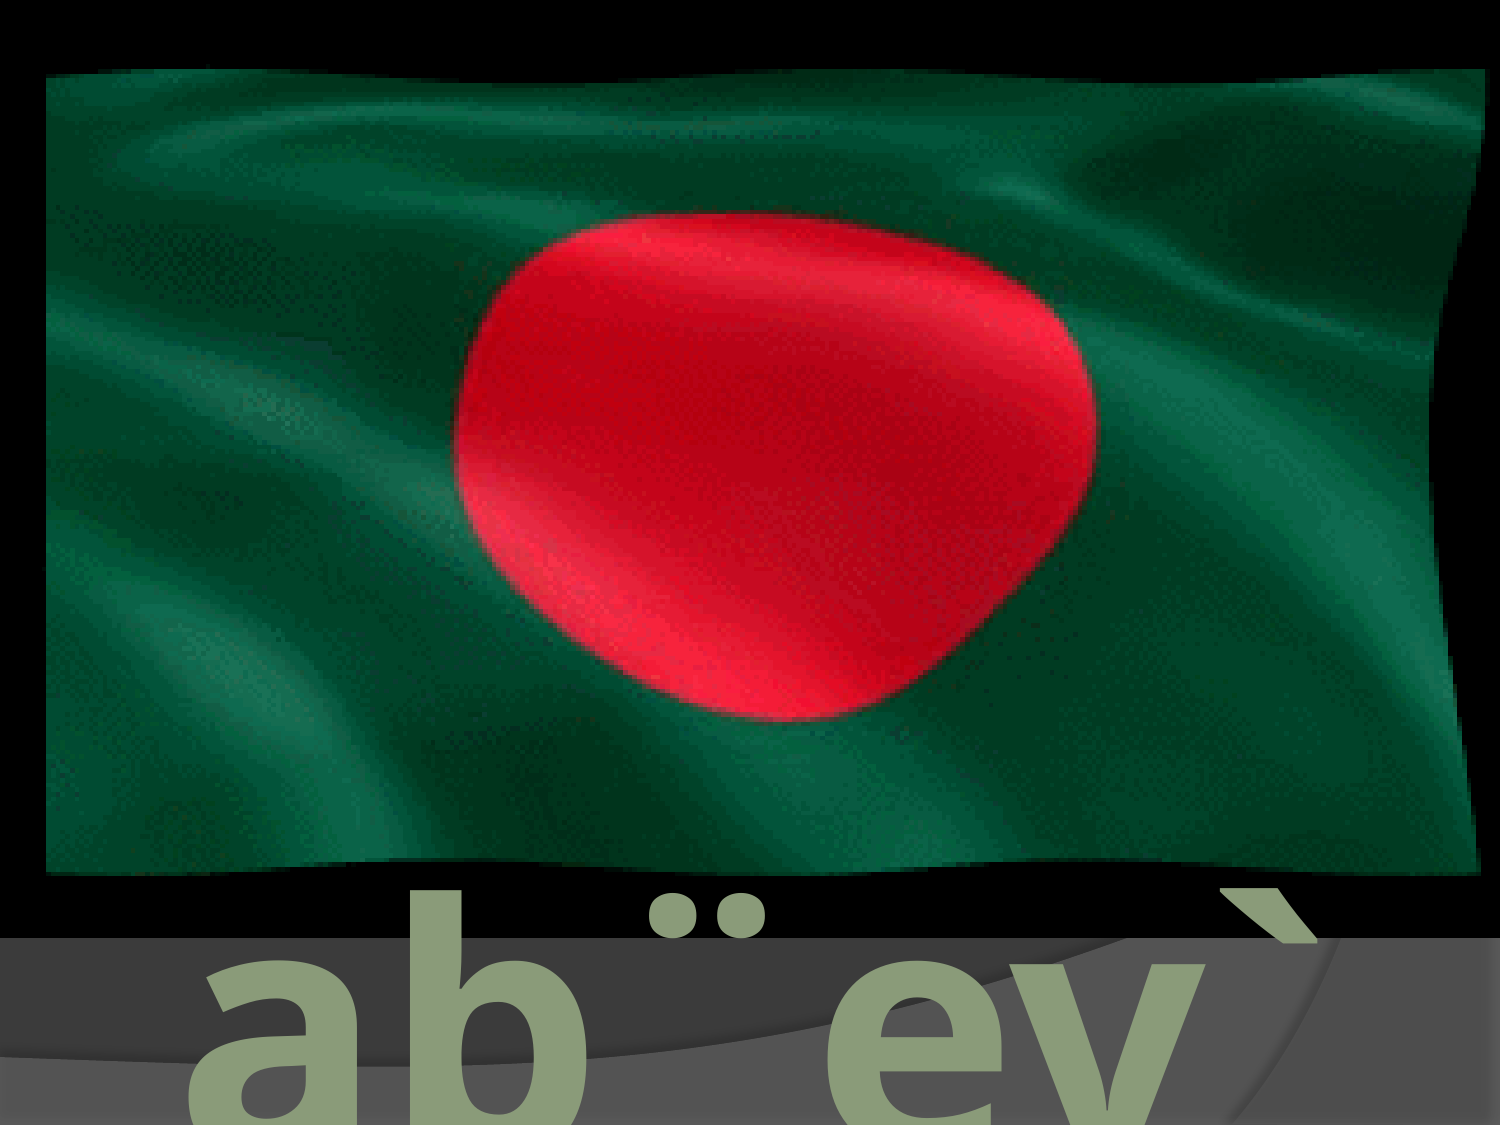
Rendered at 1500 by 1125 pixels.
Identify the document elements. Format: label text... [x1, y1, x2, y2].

list ab¨ev` [137, 947, 1363, 1125]
picture [0, 0, 1500, 938]
